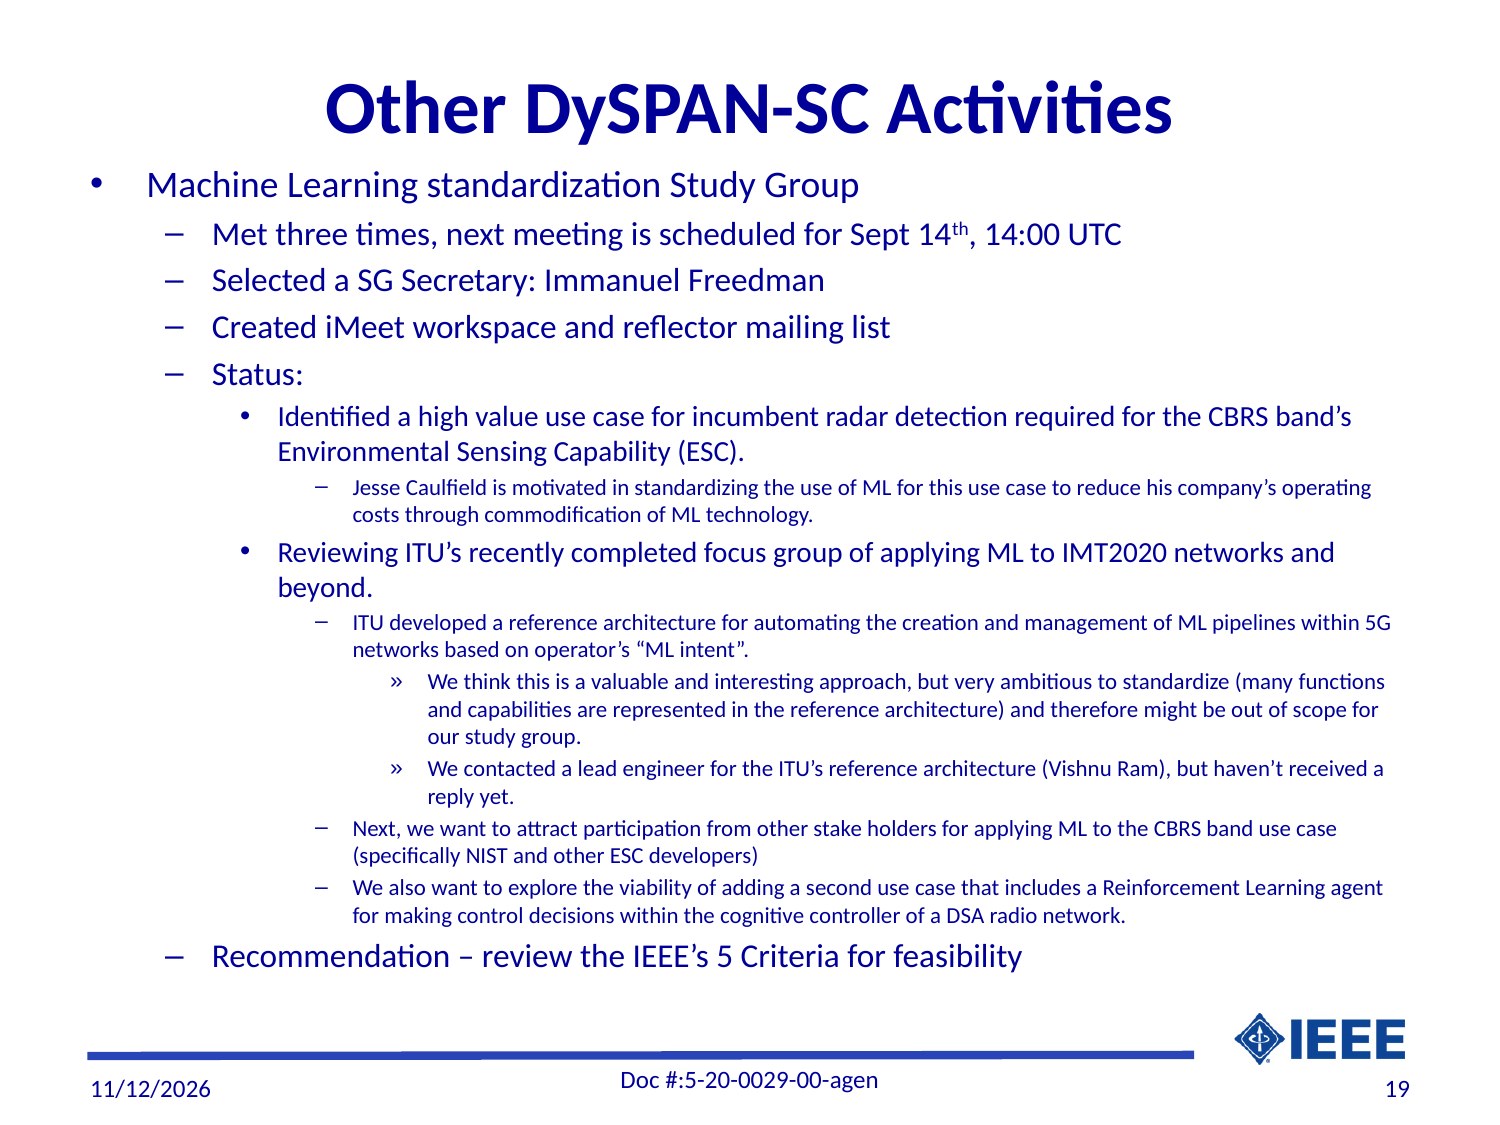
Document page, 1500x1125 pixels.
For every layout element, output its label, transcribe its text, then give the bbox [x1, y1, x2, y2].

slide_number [75, 1057, 425, 1118]
list Machine Learning standardization Study Group Met three times, next meeting is scheduled for Sept 14th, 14:00 UTC Selected a SG Secretary: Immanuel Freedman Created iMeet workspace and reflector mailing list Status: Identified a high value use case for incumbent radar detection required for the CBRS band’s Environmental Sensing Capability (ESC). Jesse Caulfield is motivated in standardizing the use of ML for this use case to reduce his company’s operating costs through commodification of ML technology. Reviewing ITU’s recently completed focus group of applying ML to IMT2020 networks and beyond. ITU developed a reference architecture for automating the creation and management of ML pipelines within 5G networks based on operator’s “ML intent”. We think this is a valuable and interesting approach, but very ambitious to standardize (many functions and capabilities are represented in the reference architecture) and therefore might be out of scope for our study group. We contacted a lead engineer for the ITU’s reference architecture (Vishnu Ram), but haven’t received a reply yet. Next, we want to attract participation from other stake holders for applying ML to the CBRS band use case (specifically NIST and other ESC developers) We also want to explore the viability of adding a second use case that includes a Reinforcement Learning agent for making control decisions within the cognitive controller of a DSA radio network. Recommendation – review the IEEE’s 5 Criteria for feasibility [75, 152, 1425, 1038]
title Other DySPAN-SC Activities [75, 45, 1425, 152]
slide_number 19 [1074, 1057, 1425, 1118]
picture [1231, 1038, 1406, 1057]
footer Doc #:5-20-0029-00-agen [496, 1054, 1004, 1103]
